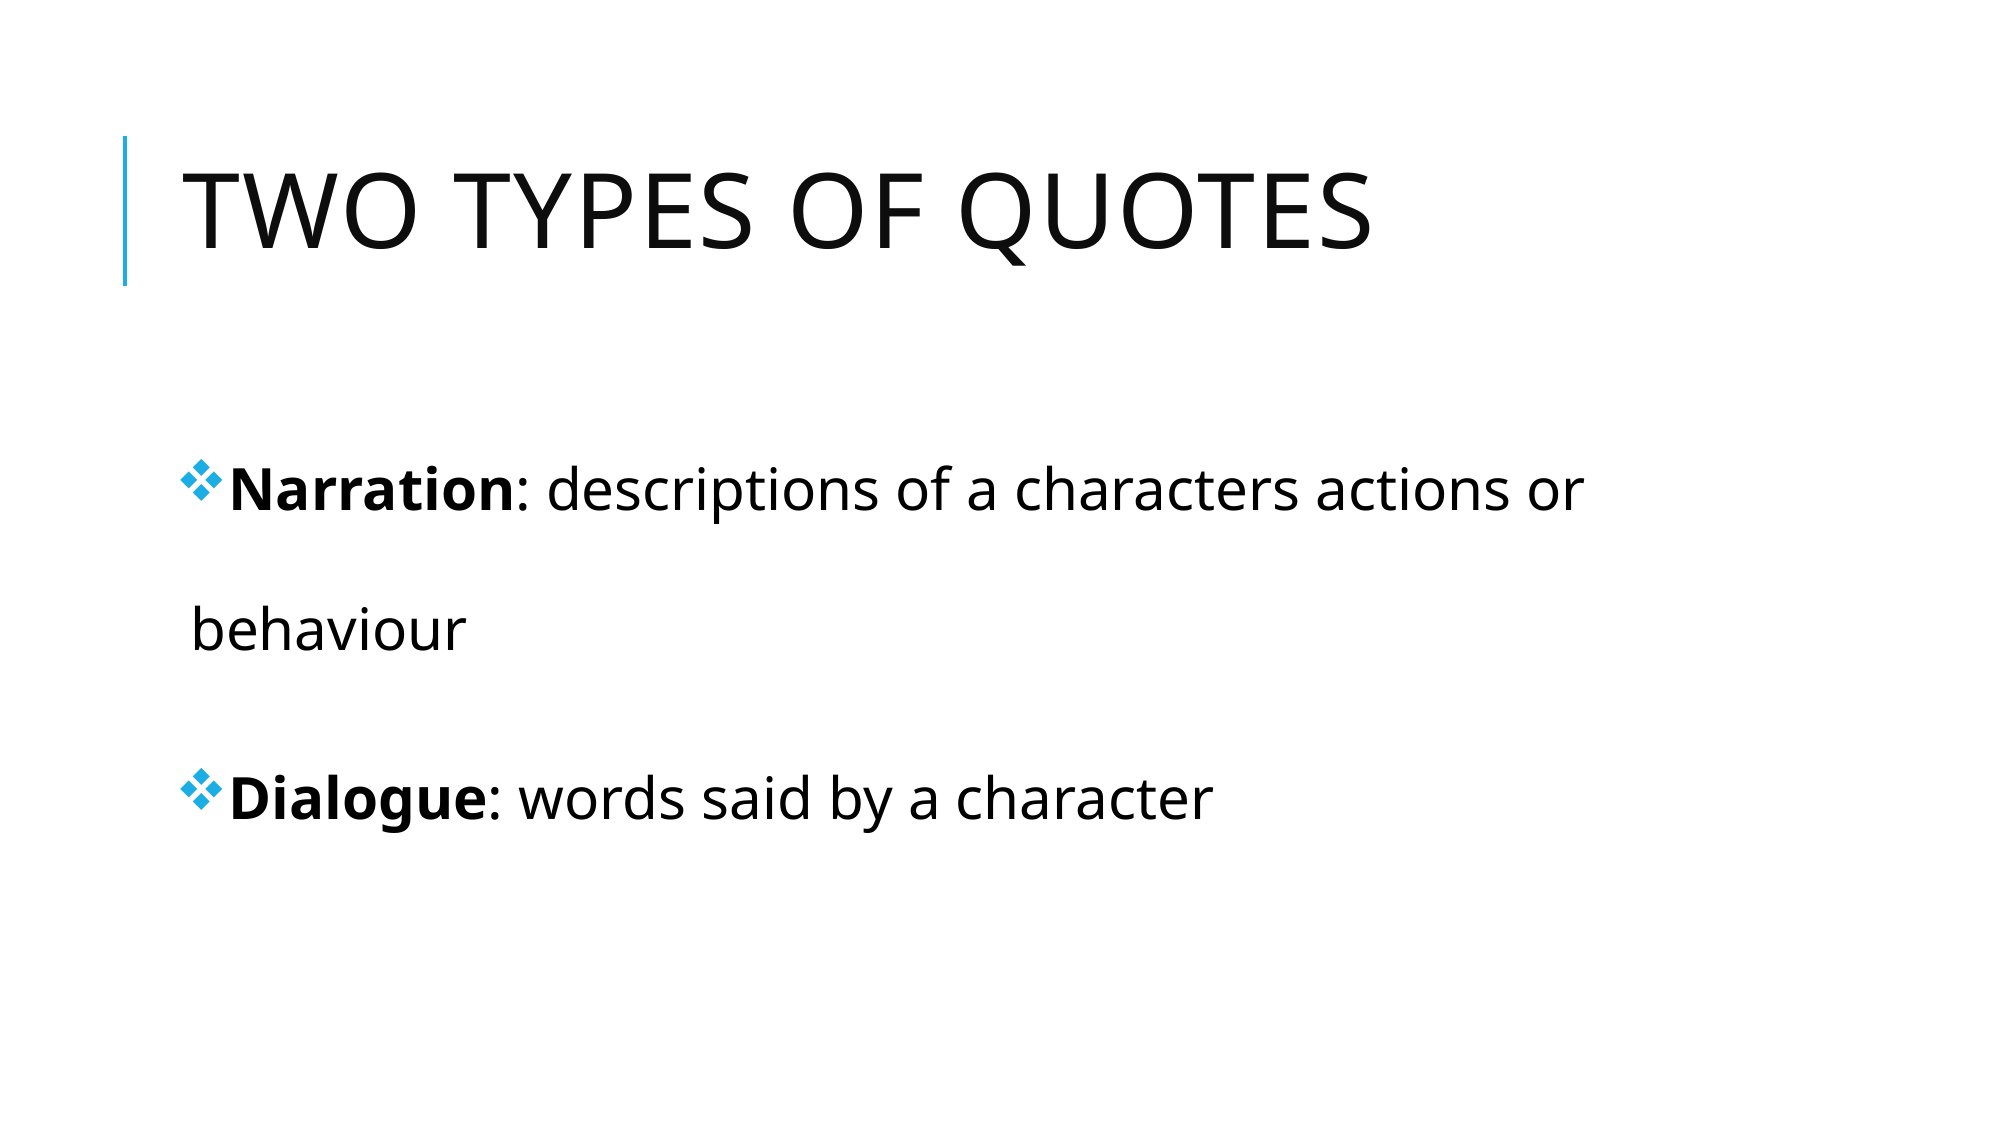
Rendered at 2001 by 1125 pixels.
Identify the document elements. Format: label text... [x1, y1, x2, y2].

title Two types of quotes [168, 96, 1763, 342]
list Narration: descriptions of a characters actions or behaviour Dialogue: words said by a character [168, 375, 1763, 1035]
